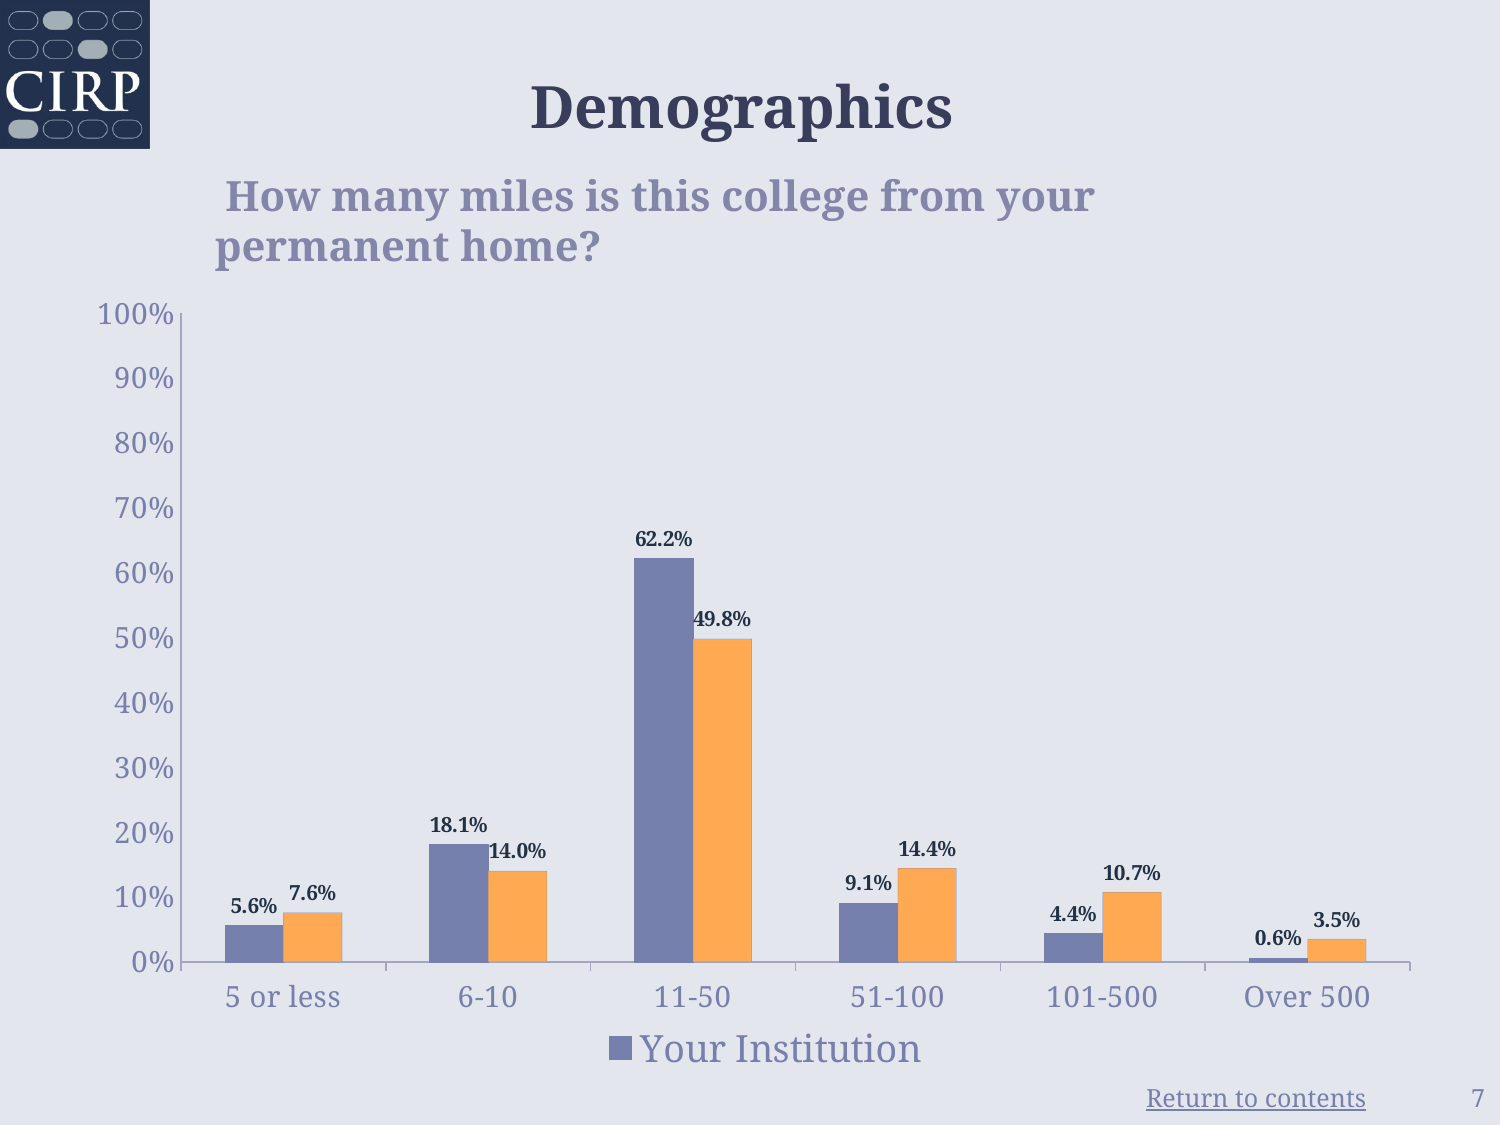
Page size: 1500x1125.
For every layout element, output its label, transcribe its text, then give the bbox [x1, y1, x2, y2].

title Demographics [0, 49, 1500, 201]
picture [0, 0, 150, 49]
slide_number 7 [1374, 1049, 1500, 1125]
text_box How many miles is this college from your permanent home? [199, 162, 1338, 260]
chart [62, 262, 1426, 1088]
